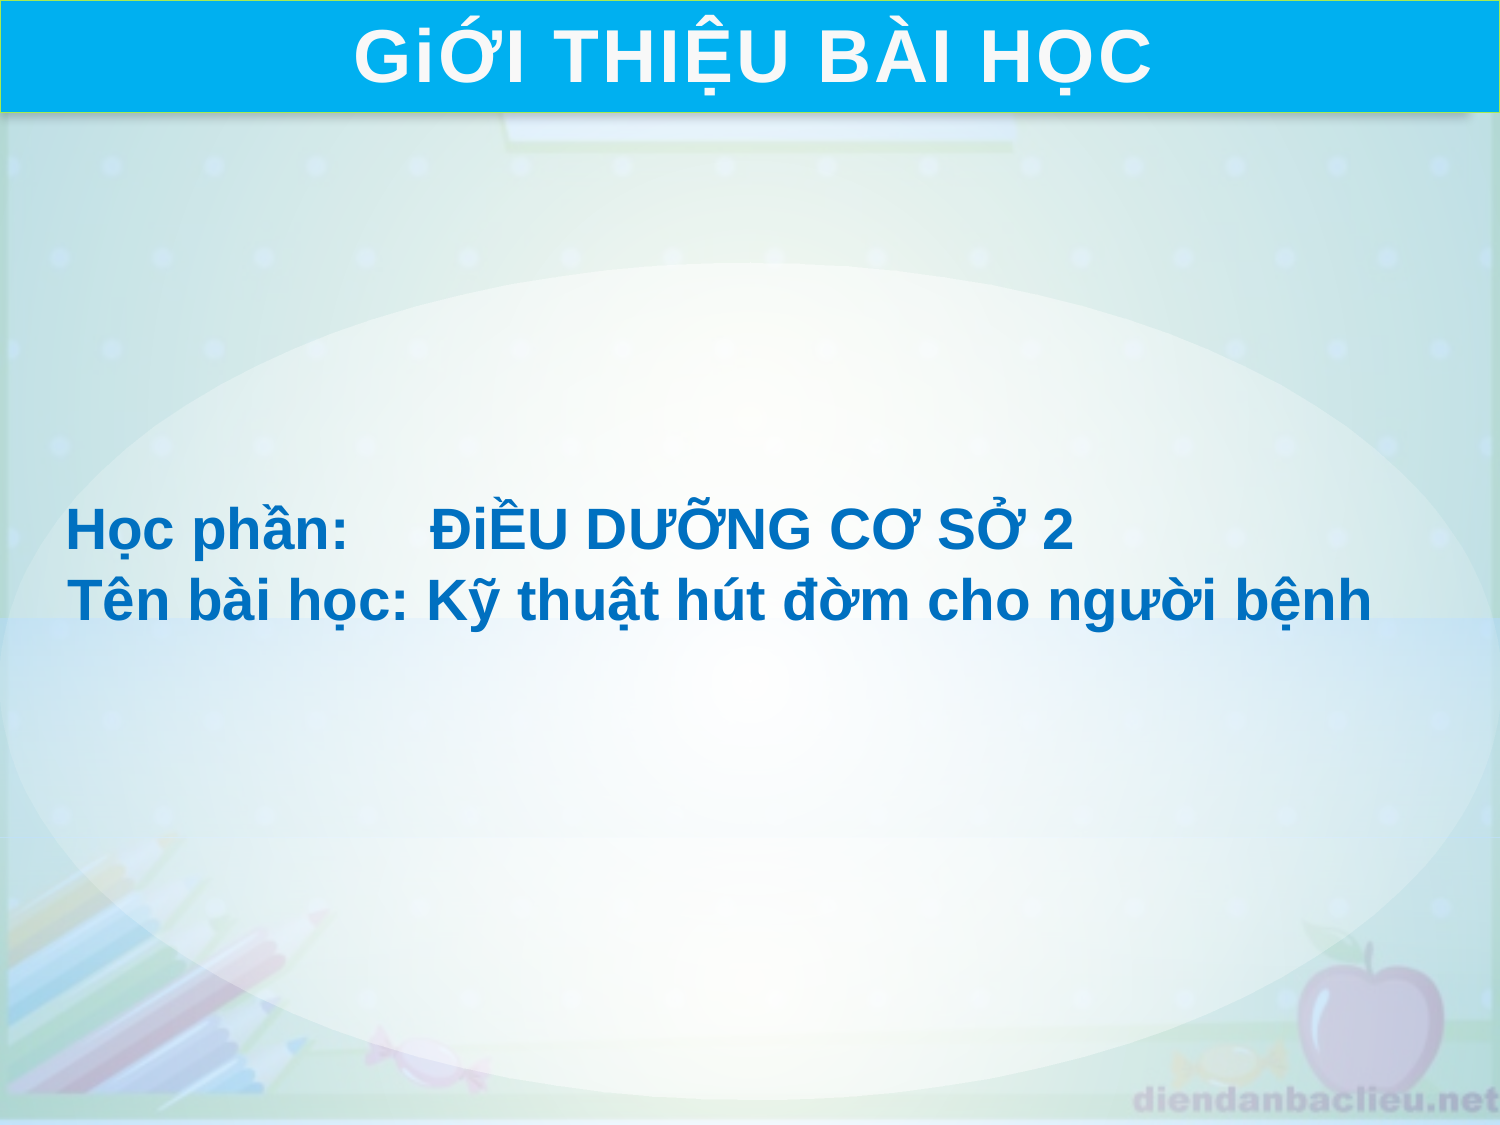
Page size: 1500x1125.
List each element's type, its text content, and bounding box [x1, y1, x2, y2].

title Học phần: ĐiỀU DƯỠNG CƠ SỞ 2 Tên bài học: Kỹ thuật hút đờm cho người bệnh [0, 474, 1500, 905]
list GiỚI THIỆU BÀI HỌC [0, 0, 1500, 113]
